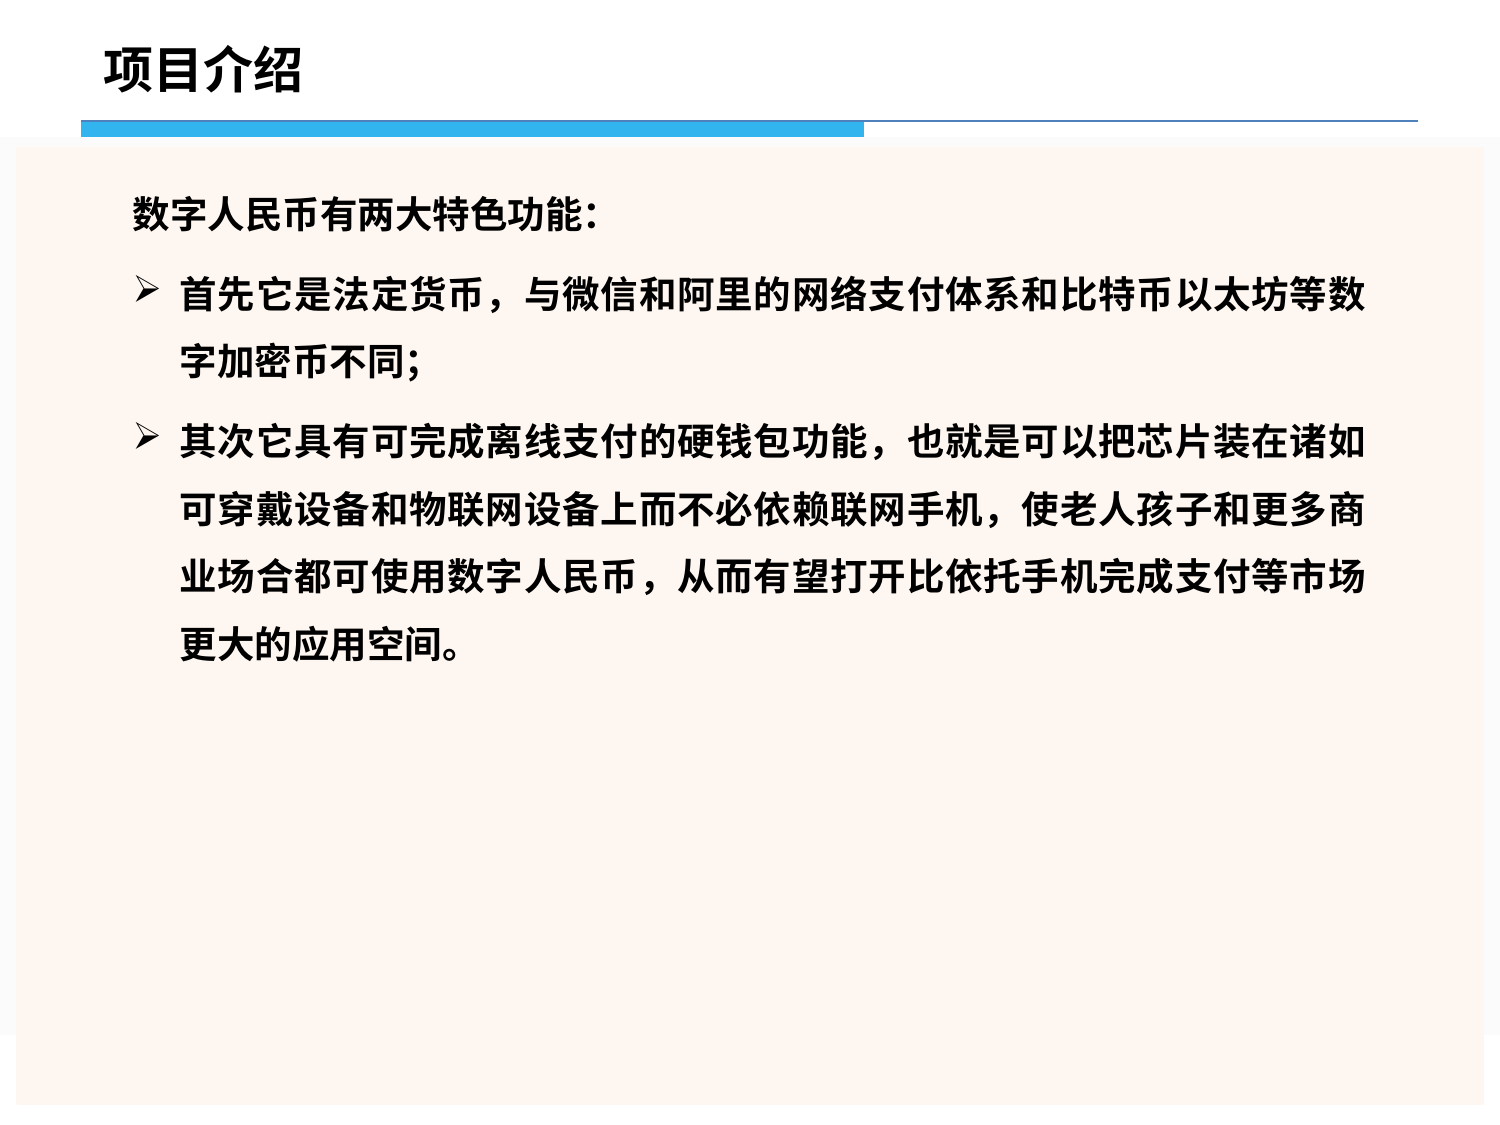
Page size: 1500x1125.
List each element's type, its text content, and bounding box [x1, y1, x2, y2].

text_box 项目介绍 [88, 30, 857, 106]
text_box 数字人民币有两大特色功能： 首先它是法定货币，与微信和阿里的网络支付体系和比特币以太坊等数字加密币不同； 其次它具有可完成离线支付的硬钱包功能，也就是可以把芯片装在诸如可穿戴设备和物联网设备上而不必依赖联网手机，使老人孩子和更多商业场合都可使用数字人民币，从而有望打开比依托手机完成支付等市场更大的应用空间。 [117, 160, 1382, 674]
